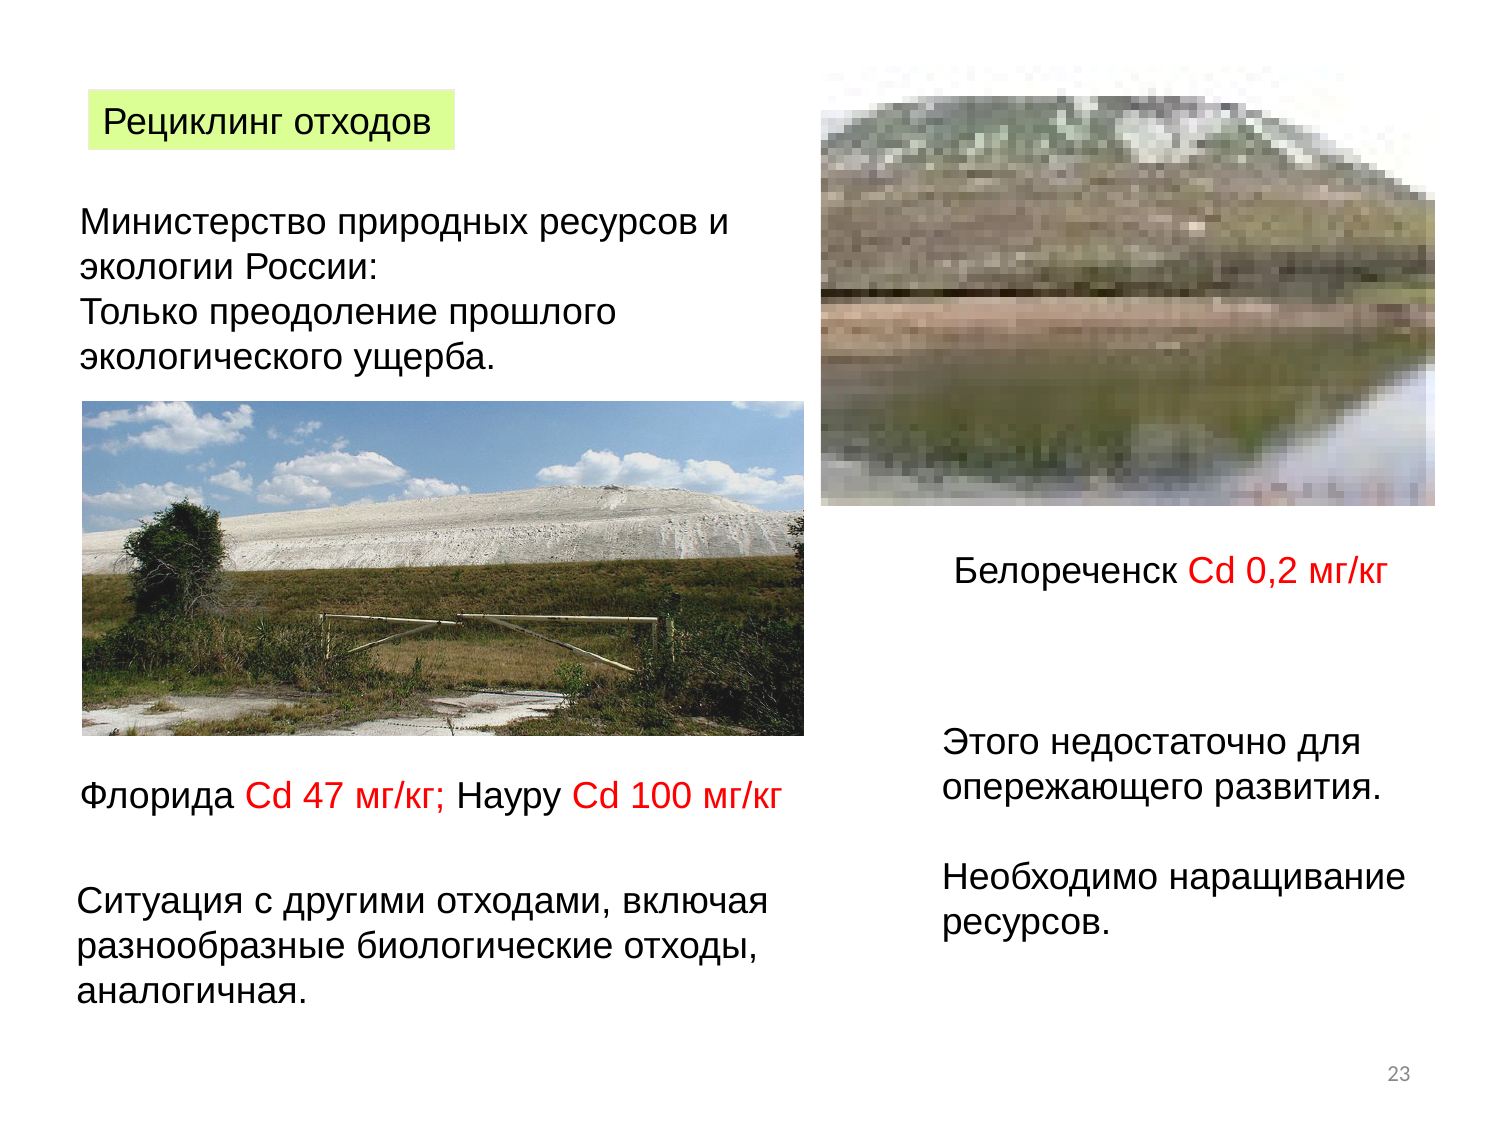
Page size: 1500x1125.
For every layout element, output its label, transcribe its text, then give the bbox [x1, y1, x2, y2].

text_box Этого недостаточно для опережающего развития. Необходимо наращивание ресурсов. [927, 692, 1436, 995]
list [820, 42, 1436, 507]
picture [82, 401, 804, 737]
text_box Белореченск Сd 0,2 мг/кг [939, 538, 1448, 599]
text_box Рециклинг отходов [88, 90, 455, 150]
slide_number 23 [1074, 1042, 1426, 1103]
text_box Министерство природных ресурсов и экологии России: Только преодоление прошлого экологического ущерба. [64, 172, 786, 385]
text_box Ситуация с другими отходами, включая разнообразные биологические отходы, аналогичная. [61, 850, 868, 1018]
text_box Флорида Сd 47 мг/кг; Науру Сd 100 мг/кг [64, 763, 868, 823]
